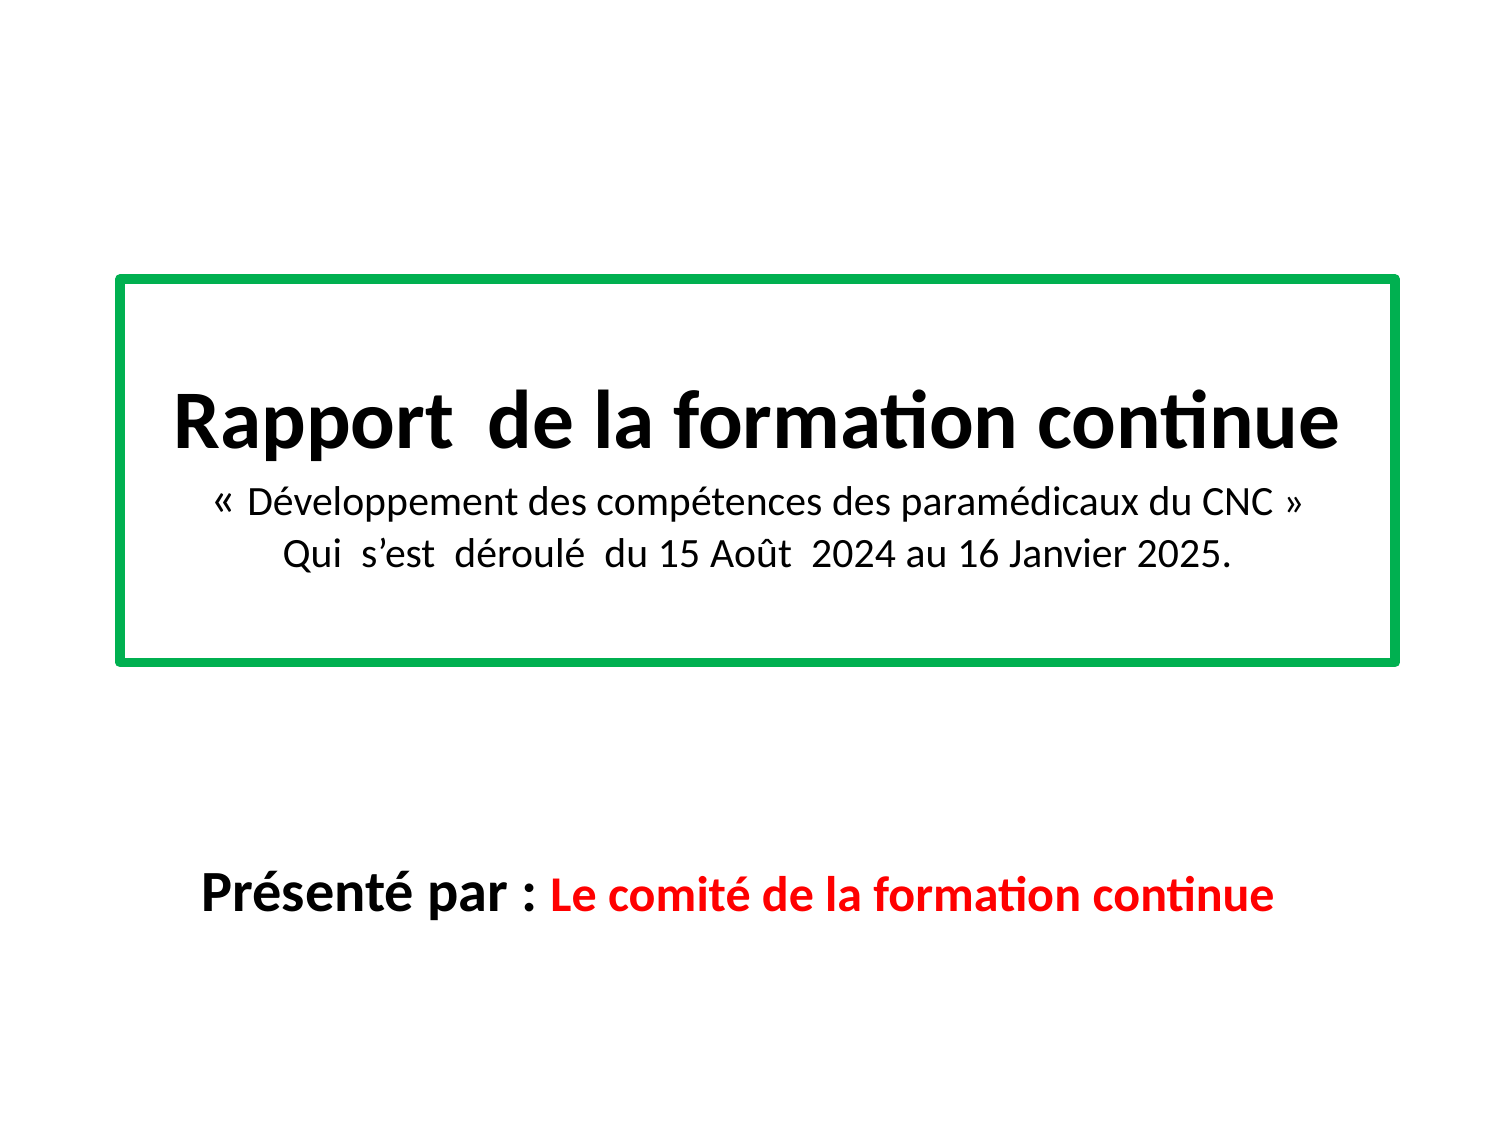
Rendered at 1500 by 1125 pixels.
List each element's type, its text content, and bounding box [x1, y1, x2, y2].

subtitle Présenté par : Le comité de la formation continue [135, 846, 1341, 941]
title Rapport de la formation continue « Développement des compétences des paramédicaux du CNC » Qui s’est déroulé du 15 Août 2024 au 16 Janvier 2025. [120, 278, 1395, 663]
